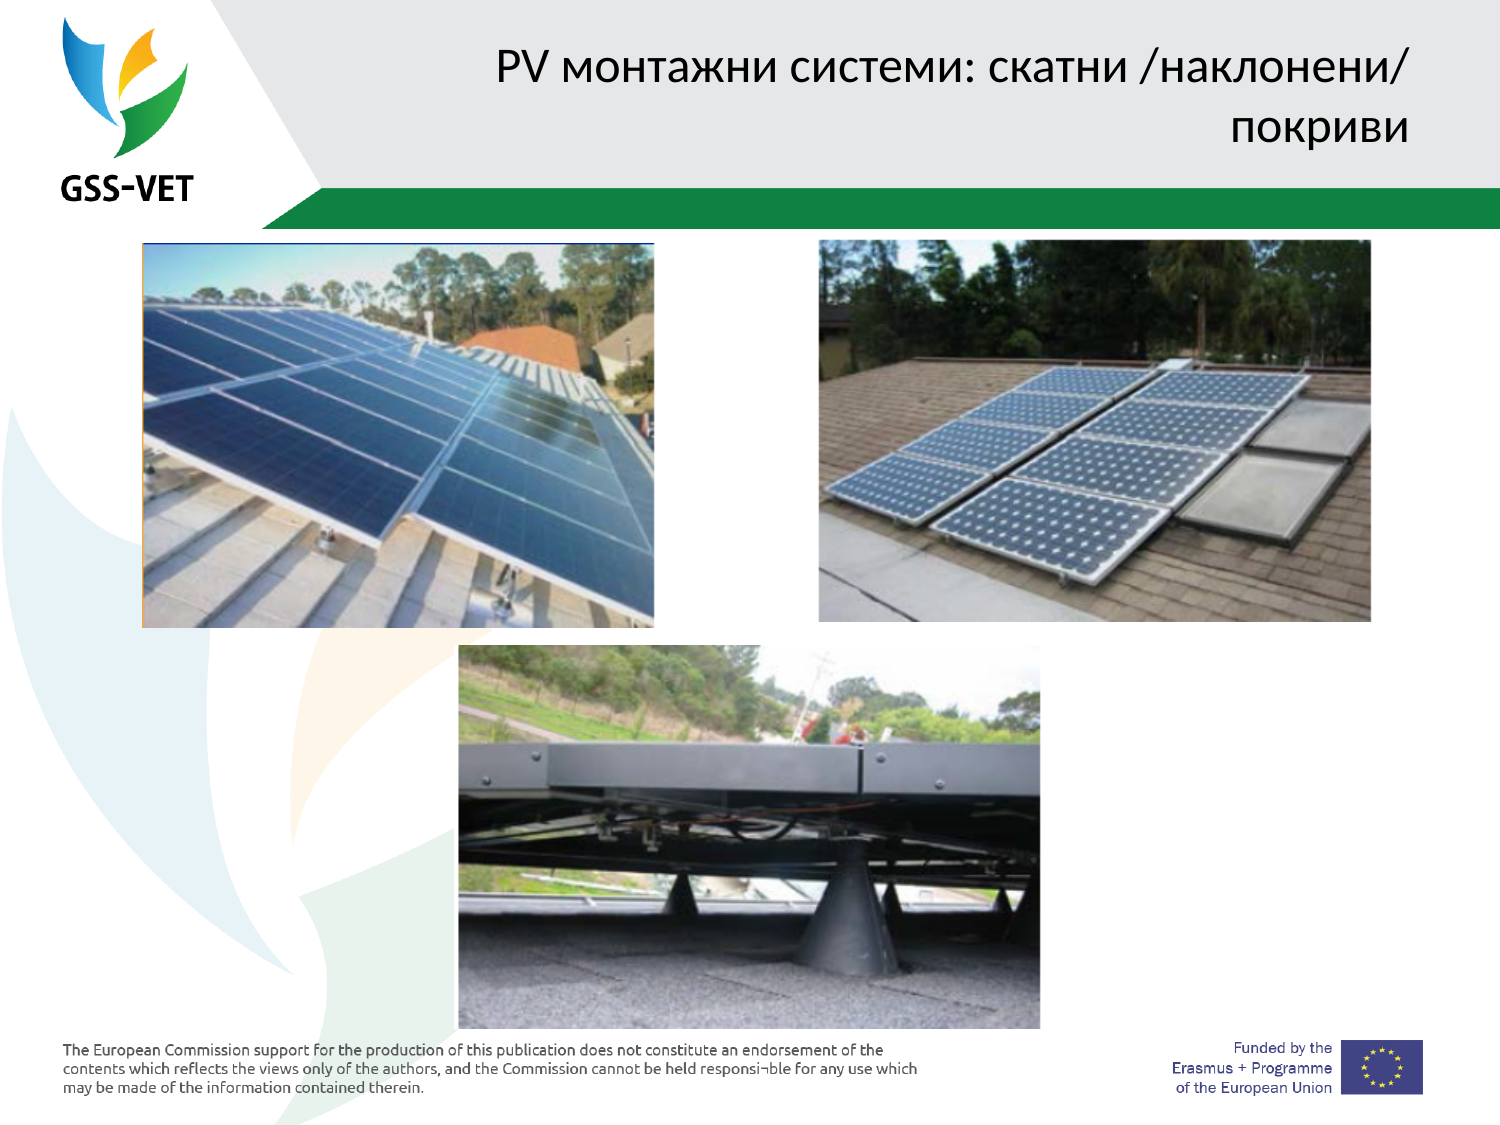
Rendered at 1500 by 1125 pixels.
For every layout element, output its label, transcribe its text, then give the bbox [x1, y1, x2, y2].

title PV монтажни системи: скатни /наклонени/ покриви [324, 0, 1425, 185]
picture [0, 0, 1500, 1125]
